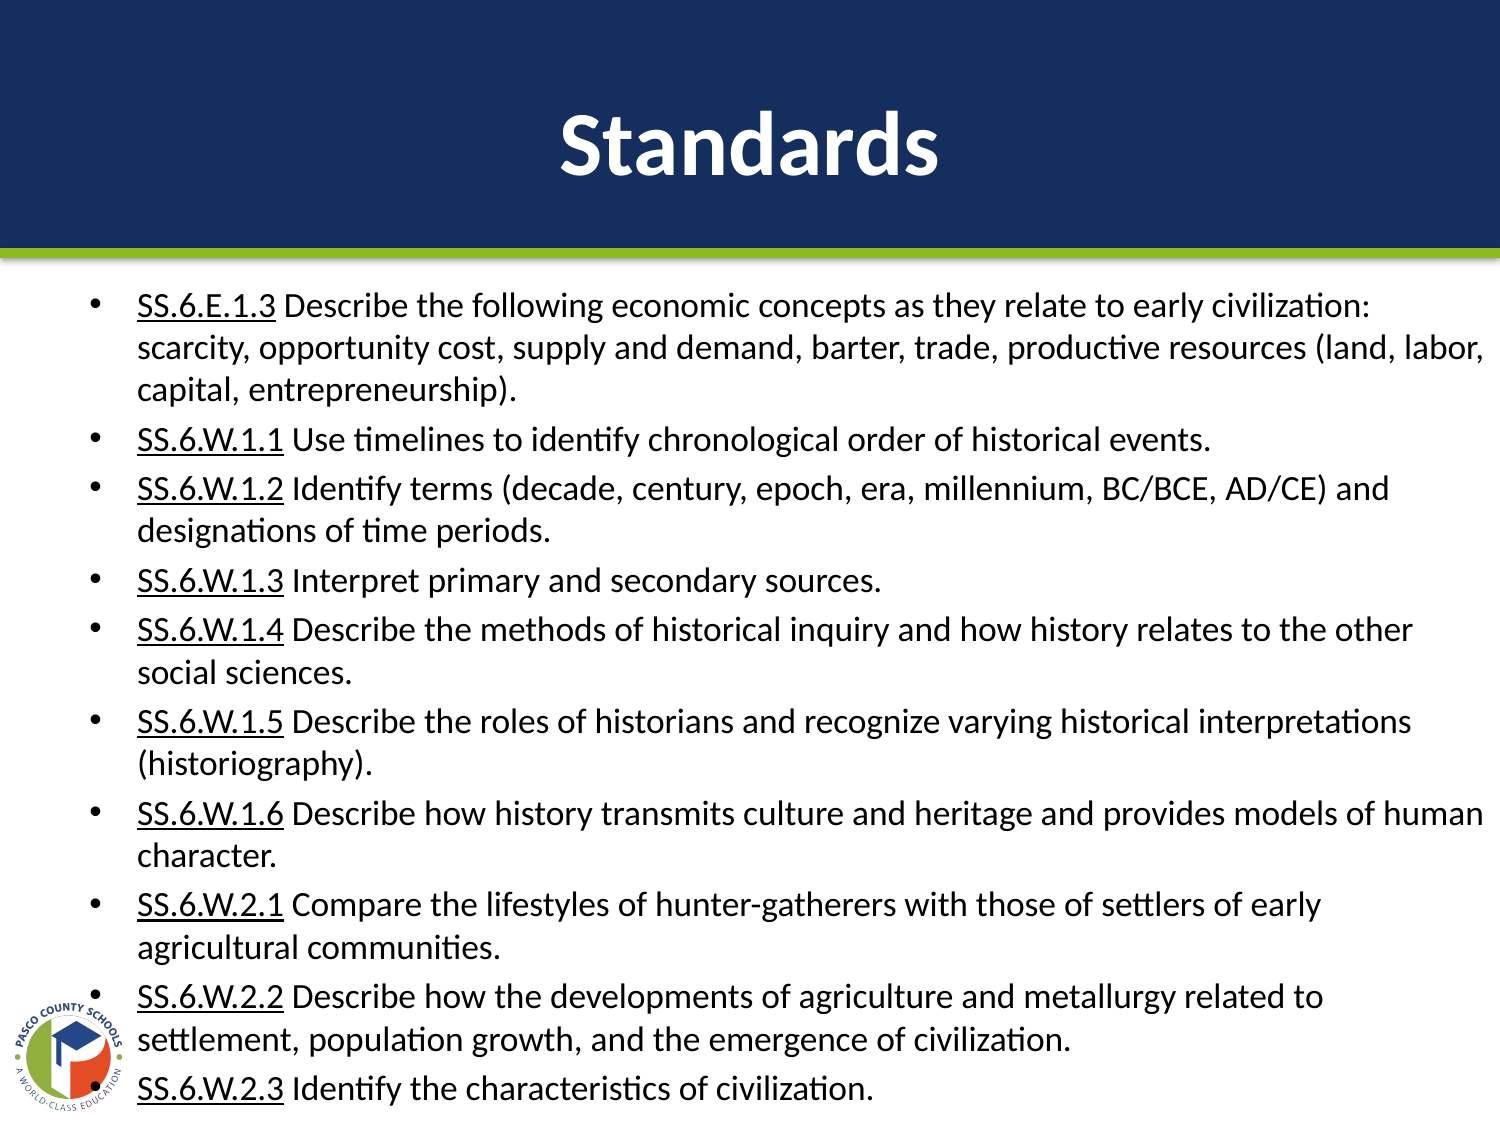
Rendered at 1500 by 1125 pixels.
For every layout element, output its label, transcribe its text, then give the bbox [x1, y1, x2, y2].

list SS.6.E.1.3 Describe the following economic concepts as they relate to early civilization: scarcity, opportunity cost, supply and demand, barter, trade, productive resources (land, labor, capital, entrepreneurship). SS.6.W.1.1 Use timelines to identify chronological order of historical events. SS.6.W.1.2 Identify terms (decade, century, epoch, era, millennium, BC/BCE, AD/CE) and designations of time periods. SS.6.W.1.3 Interpret primary and secondary sources. SS.6.W.1.4 Describe the methods of historical inquiry and how history relates to the other social sciences. SS.6.W.1.5 Describe the roles of historians and recognize varying historical interpretations (historiography). SS.6.W.1.6 Describe how history transmits culture and heritage and provides models of human character. SS.6.W.2.1 Compare the lifestyles of hunter-gatherers with those of settlers of early agricultural communities. SS.6.W.2.2 Describe how the developments of agriculture and metallurgy related to settlement, population growth, and the emergence of civilization. SS.6.W.2.3 Identify the characteristics of civilization. [74, 274, 1500, 1125]
title Standards [75, 45, 1425, 233]
picture [15, 1003, 74, 1111]
